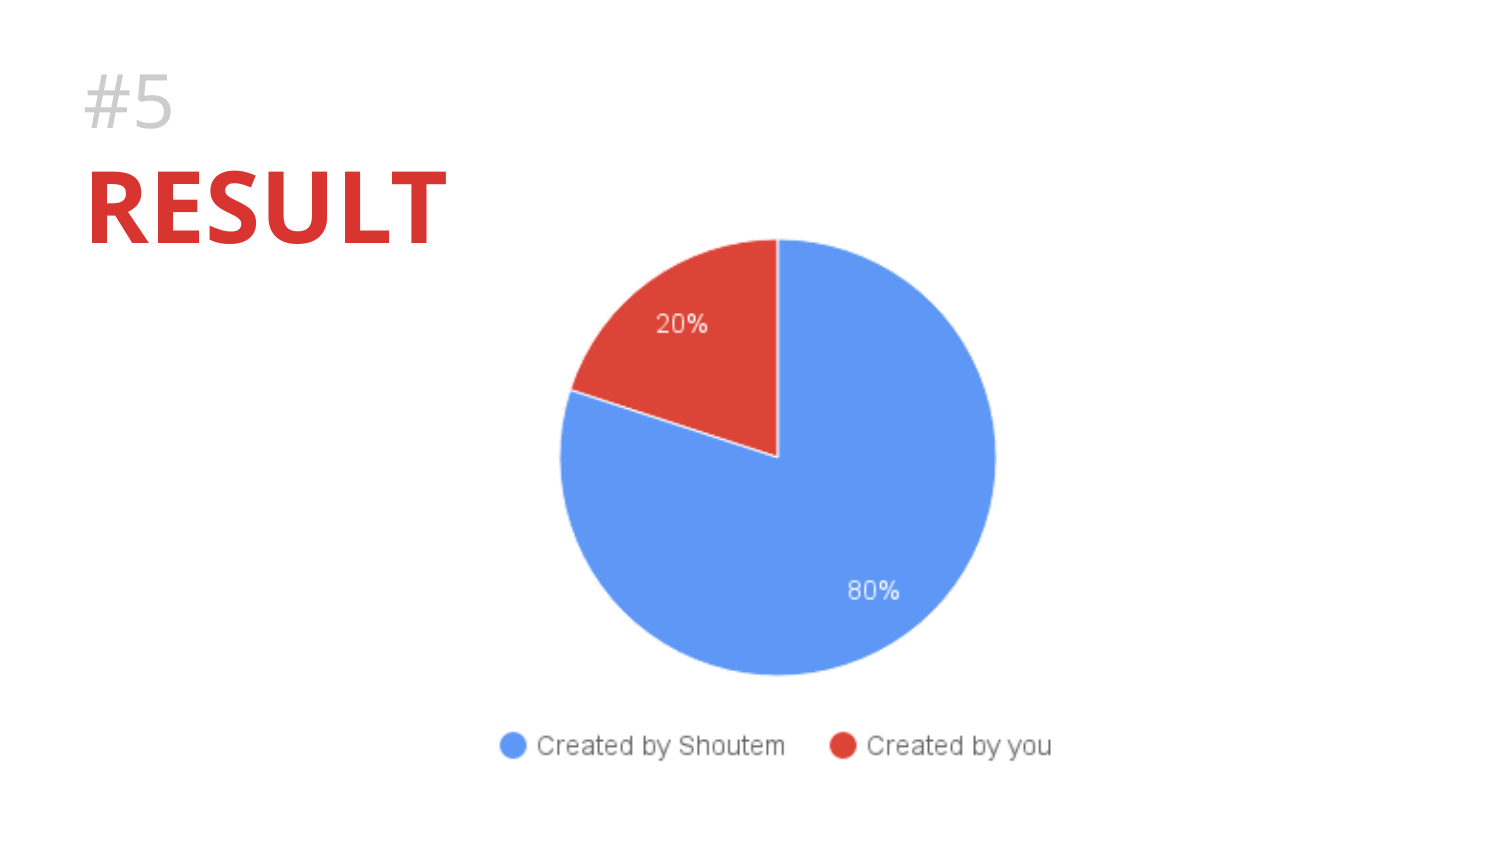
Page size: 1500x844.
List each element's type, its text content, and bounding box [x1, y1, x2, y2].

picture [482, 101, 1089, 813]
title #5 RESULT [83, 52, 1417, 275]
